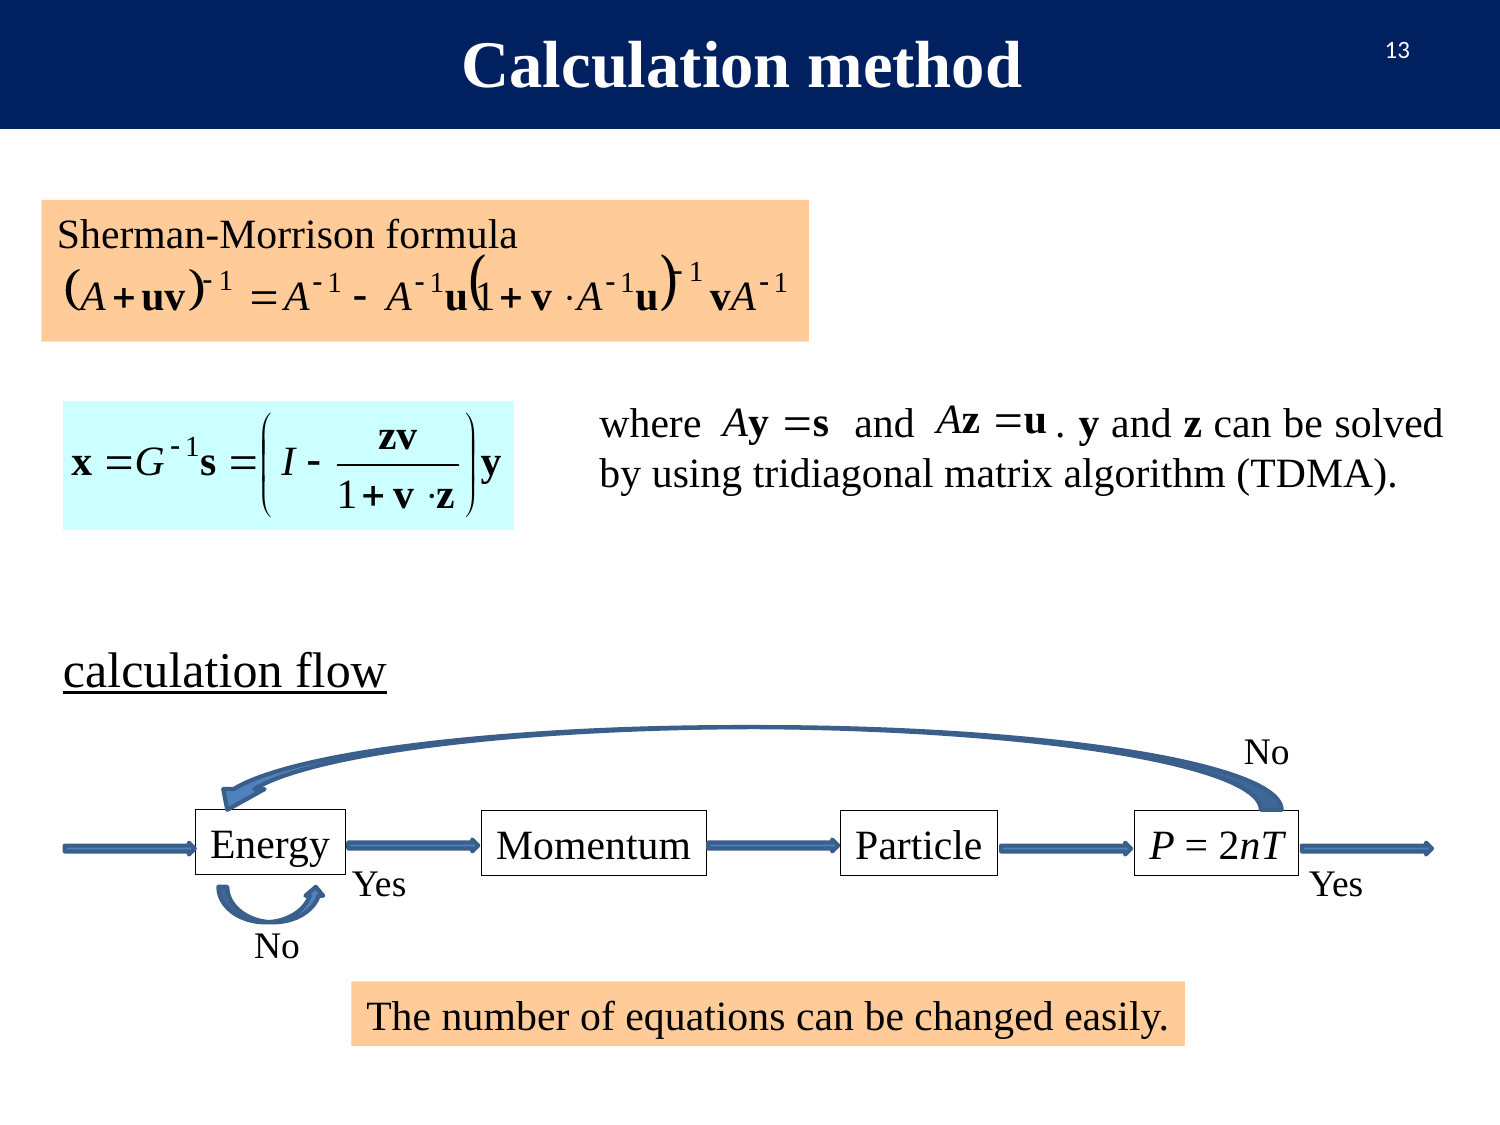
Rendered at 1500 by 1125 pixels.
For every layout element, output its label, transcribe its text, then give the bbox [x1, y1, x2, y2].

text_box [63, 400, 514, 531]
text_box calculation flow [48, 630, 403, 706]
text_box Sherman-Morrison formula [42, 199, 534, 265]
text_box No [239, 913, 315, 974]
text_box [39, 198, 811, 344]
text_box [711, 398, 838, 458]
text_box [346, 837, 481, 854]
text_box [216, 884, 247, 919]
text_box where and . y and z can be solved by using tridiagonal matrix algorithm (TDMA). [584, 388, 1459, 504]
text_box [999, 840, 1134, 857]
text_box [62, 840, 197, 857]
text_box Particle [840, 810, 998, 876]
text_box Energy [195, 809, 346, 875]
slide_number 13 [1074, 19, 1425, 79]
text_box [924, 396, 1055, 447]
text_box [292, 884, 326, 913]
text_box [0, 0, 1500, 131]
text_box Calculation method [446, 13, 1039, 108]
text_box The number of equations can be changed easily. [351, 981, 1185, 1047]
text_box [57, 248, 795, 332]
text_box P = 2nT [1134, 810, 1299, 876]
text_box [221, 724, 1284, 812]
text_box No [1229, 719, 1305, 780]
text_box Yes [1293, 851, 1379, 912]
text_box [706, 837, 841, 854]
text_box Yes [337, 851, 422, 912]
text_box [1299, 840, 1435, 857]
text_box Momentum [481, 810, 707, 876]
